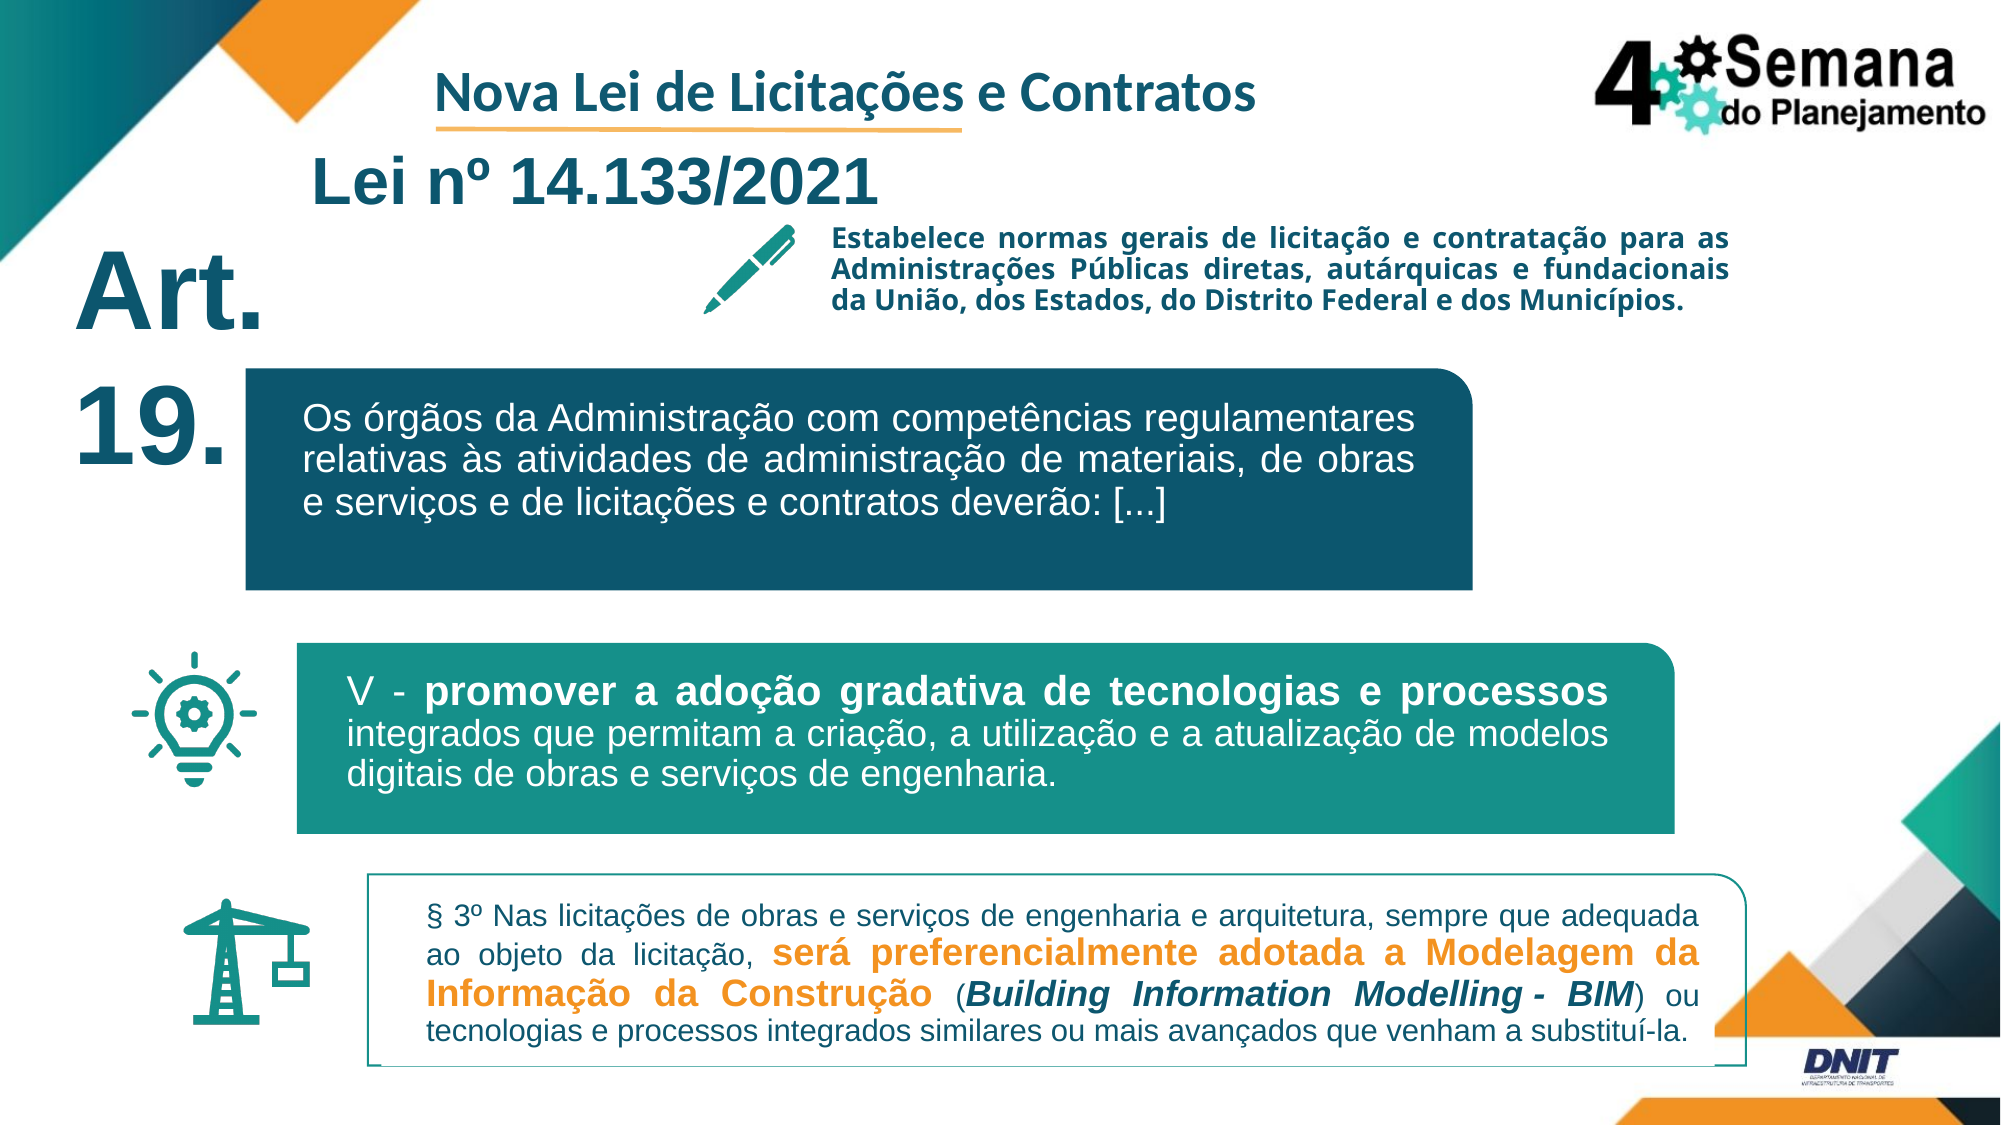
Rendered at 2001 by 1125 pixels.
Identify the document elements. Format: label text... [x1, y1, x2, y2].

text_box Nova Lei de Licitações e Contratos [419, 52, 1465, 132]
text_box [366, 873, 1747, 1067]
text_box [295, 641, 1676, 835]
text_box Estabelece normas gerais de licitação e contratação para as Administrações Públicas diretas, autárquicas e fundacionais da União, dos Estados, do Distrito Federal e dos Municípios. [816, 206, 1746, 333]
text_box [244, 367, 1474, 592]
text_box § 3º Nas licitações de obras e serviços de engenharia e arquitetura, sempre que adequada ao objeto da licitação, será preferencialmente adotada a Modelagem da Informação da Construção (Building Information Modelling - BIM) ou tecnologias e processos integrados similares ou mais avançados que venham a substituí-la. [381, 891, 1715, 1066]
list Os órgãos da Administração com competências regulamentares relativas às atividades de administração de materiais, de obras e serviços e de licitações e contratos deverão: [...] [287, 389, 1432, 573]
text_box Lei nº 14.133/2021 [296, 130, 903, 225]
text_box V - promover a adoção gradativa de tecnologias e processos integrados que permitam a criação, a utilização e a atualização de modelos digitais de obras e serviços de engenharia. [316, 661, 1625, 814]
text_box Art. 19. [58, 209, 288, 495]
picture [0, 0, 2001, 1125]
